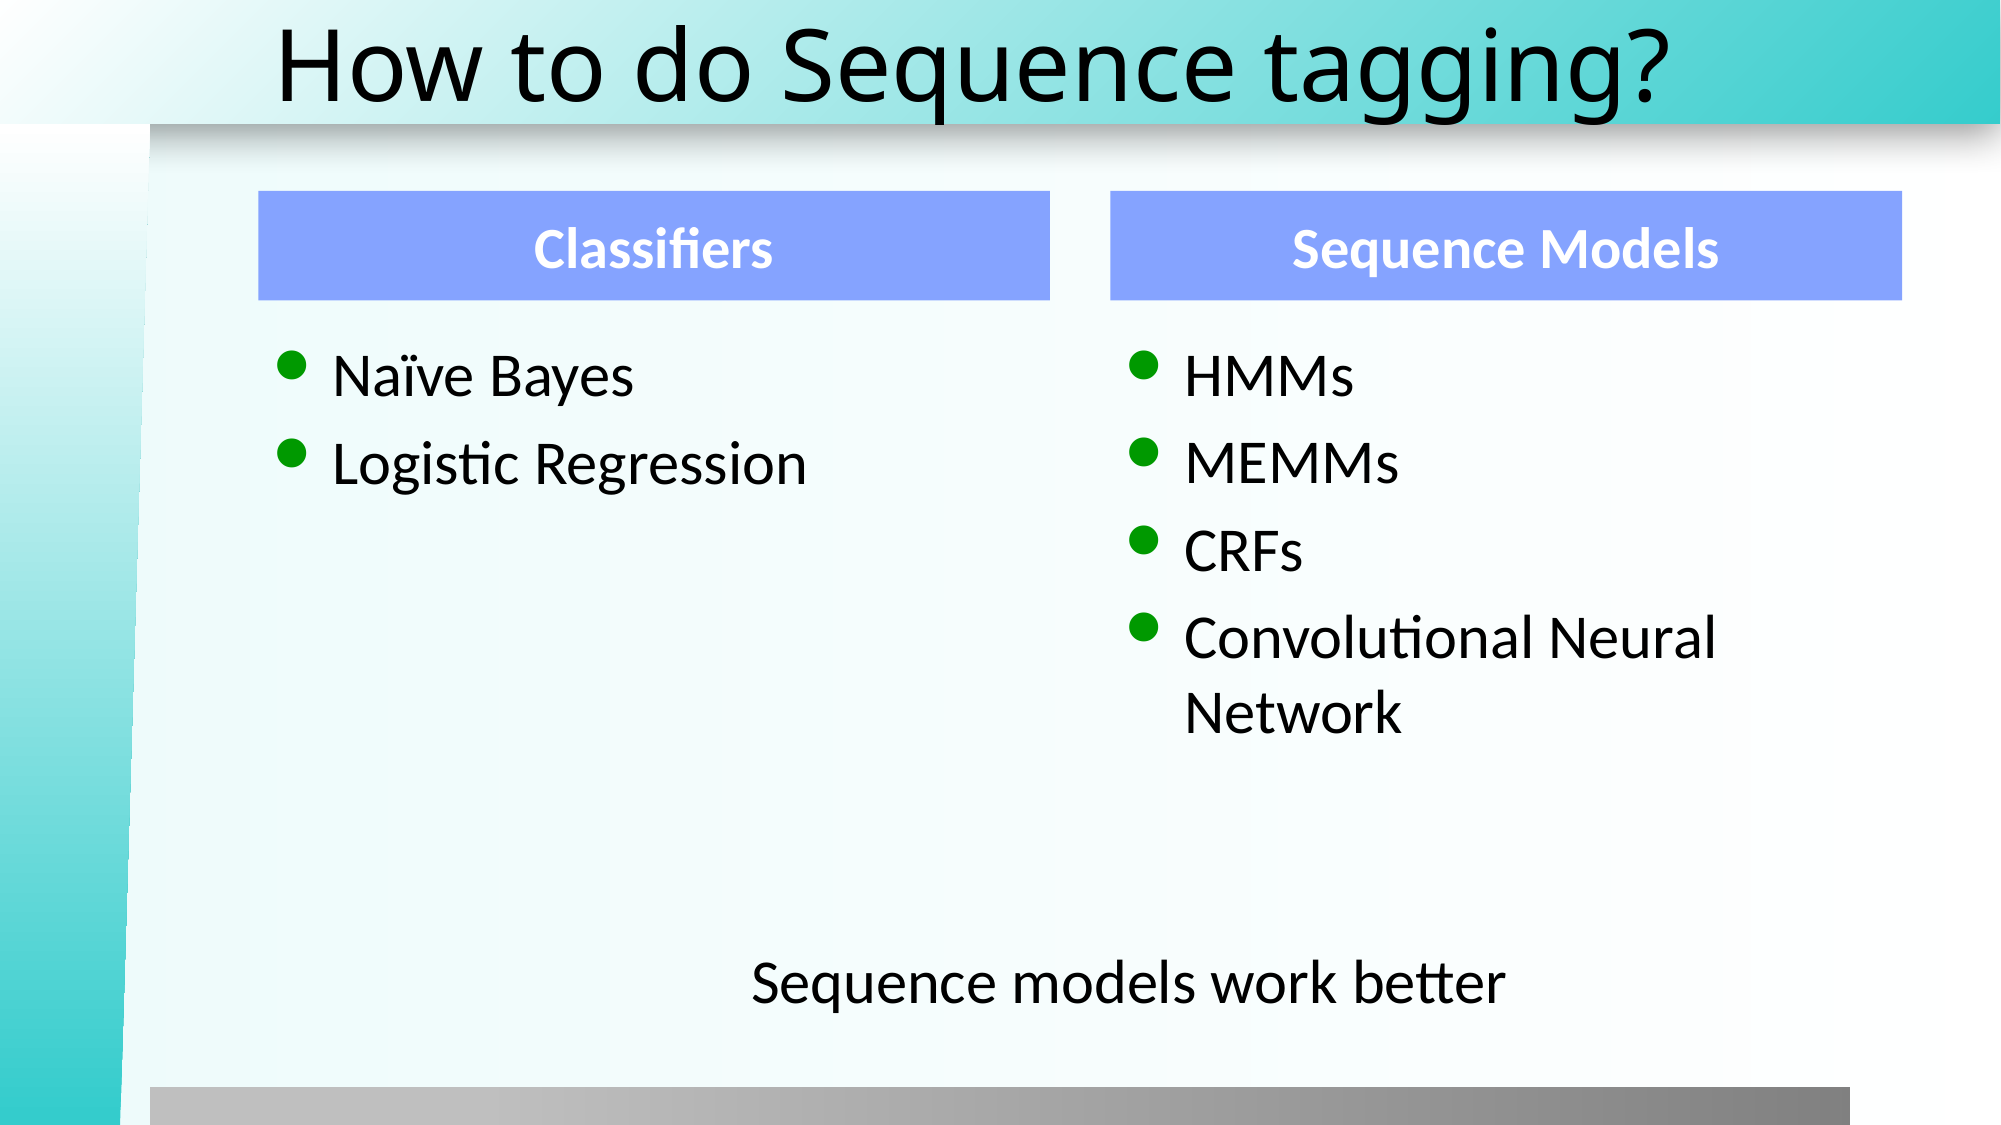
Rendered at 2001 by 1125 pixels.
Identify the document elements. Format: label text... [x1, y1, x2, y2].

list Naïve Bayes Logistic Regression [258, 326, 1051, 876]
list HMMs MEMMs CRFs Convolutional Neural Network [1110, 326, 1903, 876]
list Classifiers [258, 190, 1051, 301]
list Sequence Models [1110, 190, 1903, 301]
text_box Sequence models work better [736, 934, 1524, 1024]
title How to do Sequence tagging? [258, 0, 2000, 125]
